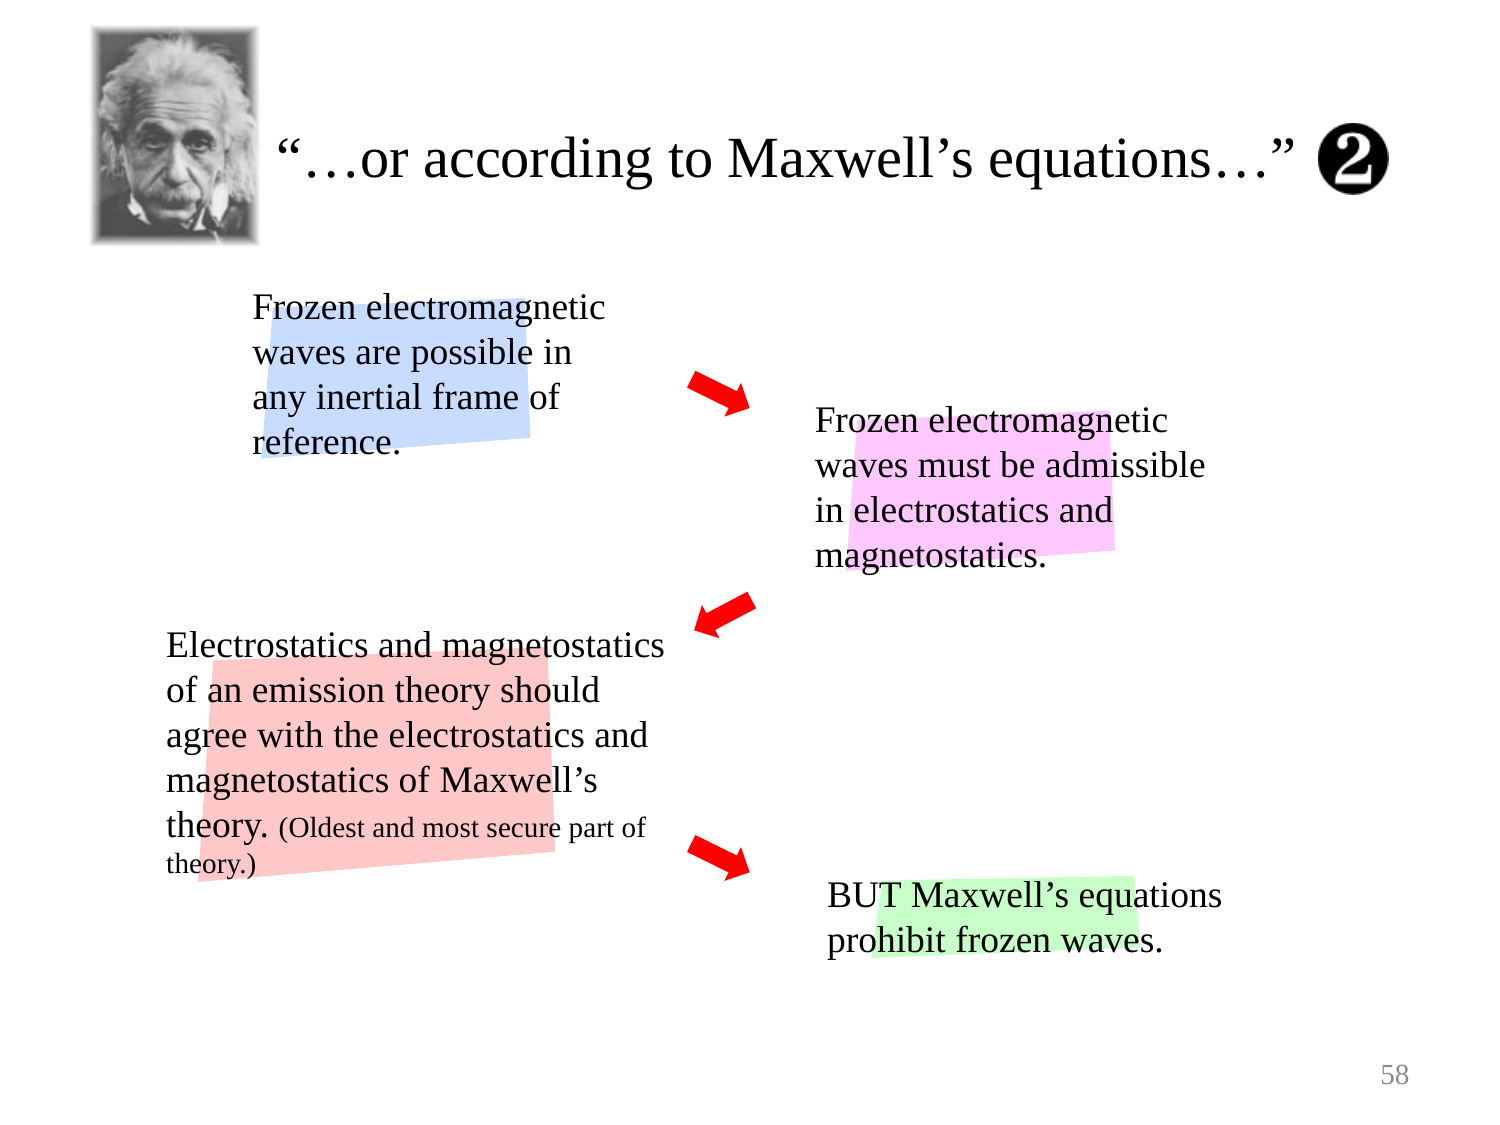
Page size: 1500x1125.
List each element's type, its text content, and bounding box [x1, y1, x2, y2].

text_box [687, 838, 1250, 968]
picture [87, 24, 262, 249]
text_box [687, 374, 1224, 584]
title “…or according to Maxwell’s equations…” [266, 116, 1354, 192]
picture [1317, 123, 1389, 195]
slide_number 58 [1074, 1042, 1425, 1103]
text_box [151, 596, 756, 888]
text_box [237, 274, 651, 471]
